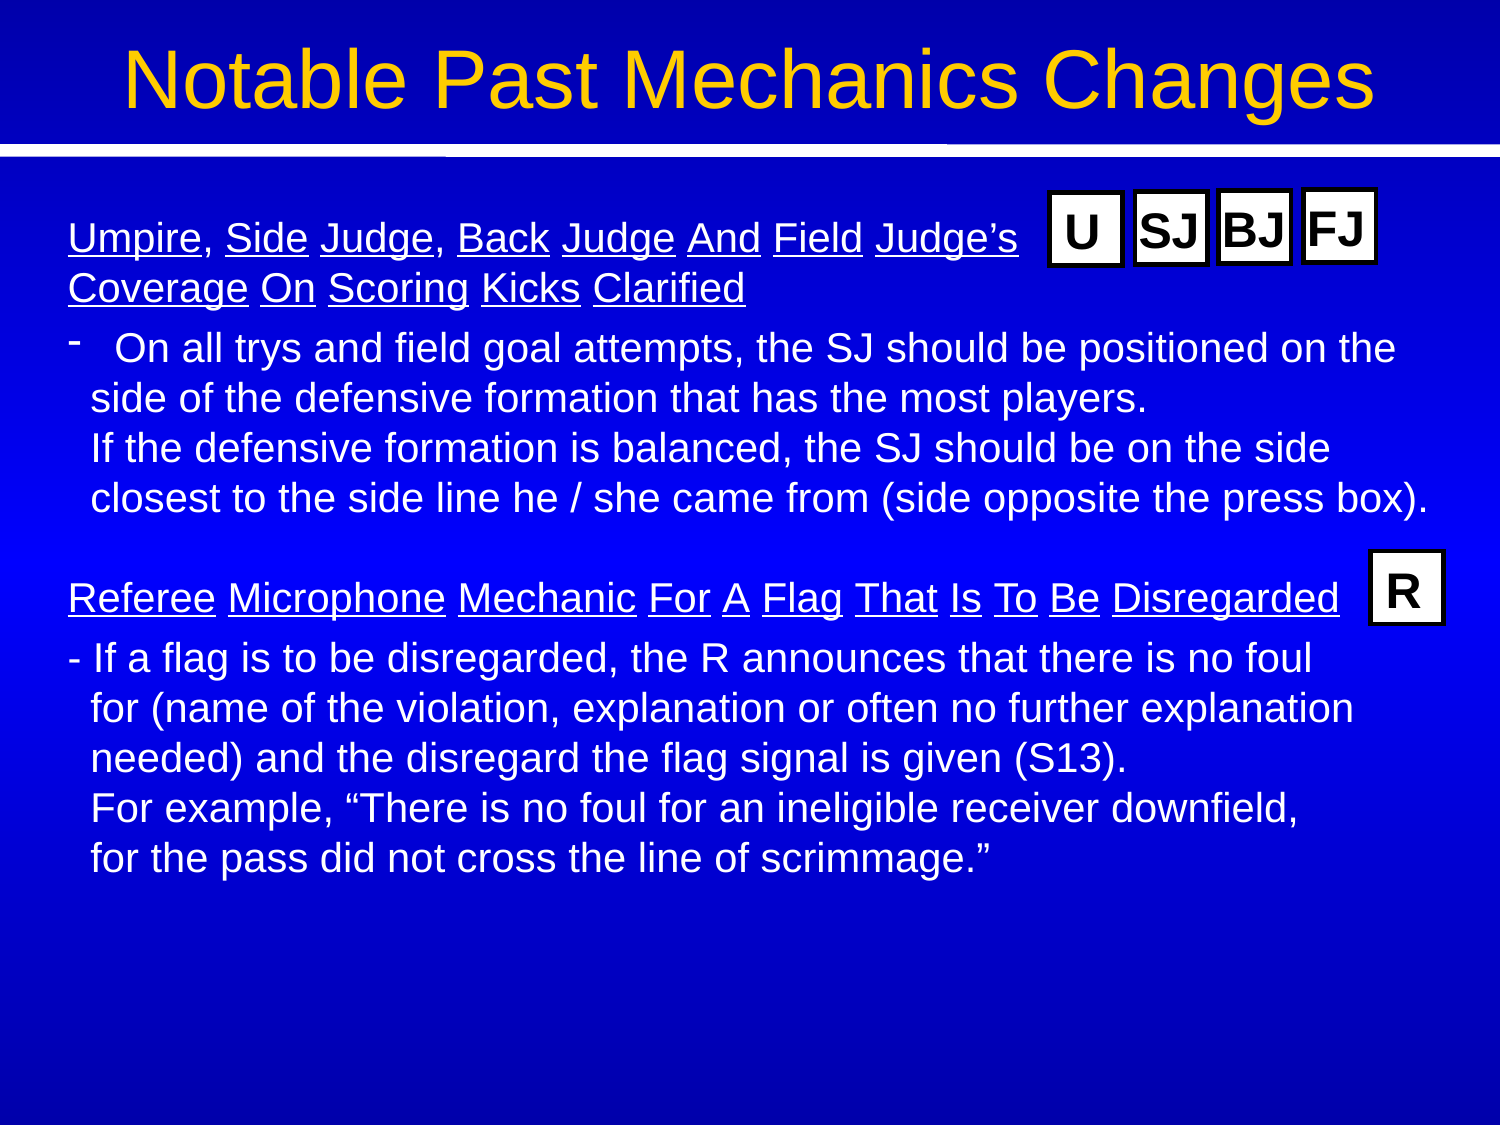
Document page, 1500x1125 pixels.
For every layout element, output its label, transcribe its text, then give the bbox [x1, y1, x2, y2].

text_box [1123, 191, 1225, 267]
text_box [1049, 192, 1151, 268]
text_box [1292, 188, 1393, 264]
text_box Umpire, Side Judge, Back Judge And Field Judge’s Coverage On Scoring Kicks Clarified On all trys and field goal attempts, the SJ should be positioned on the side of the defensive formation that has the most players. If the defensive formation is balanced, the SJ should be on the side closest to the side line he / she came from (side opposite the press box). Referee Microphone Mechanic For A Flag That Is To Be Disregarded - If a flag is to be disregarded, the R announces that there is no foul for (name of the violation, explanation or often no further explanation needed) and the disregard the flag signal is given (S13). For example, “There is no foul for an ineligible receiver downfield, for the pass did not cross the line of scrimmage.” [52, 203, 1445, 1024]
text_box Notable Past Mechanics Changes [107, 17, 1400, 133]
text_box [47, 186, 1442, 247]
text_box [1370, 550, 1472, 626]
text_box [1207, 190, 1308, 266]
